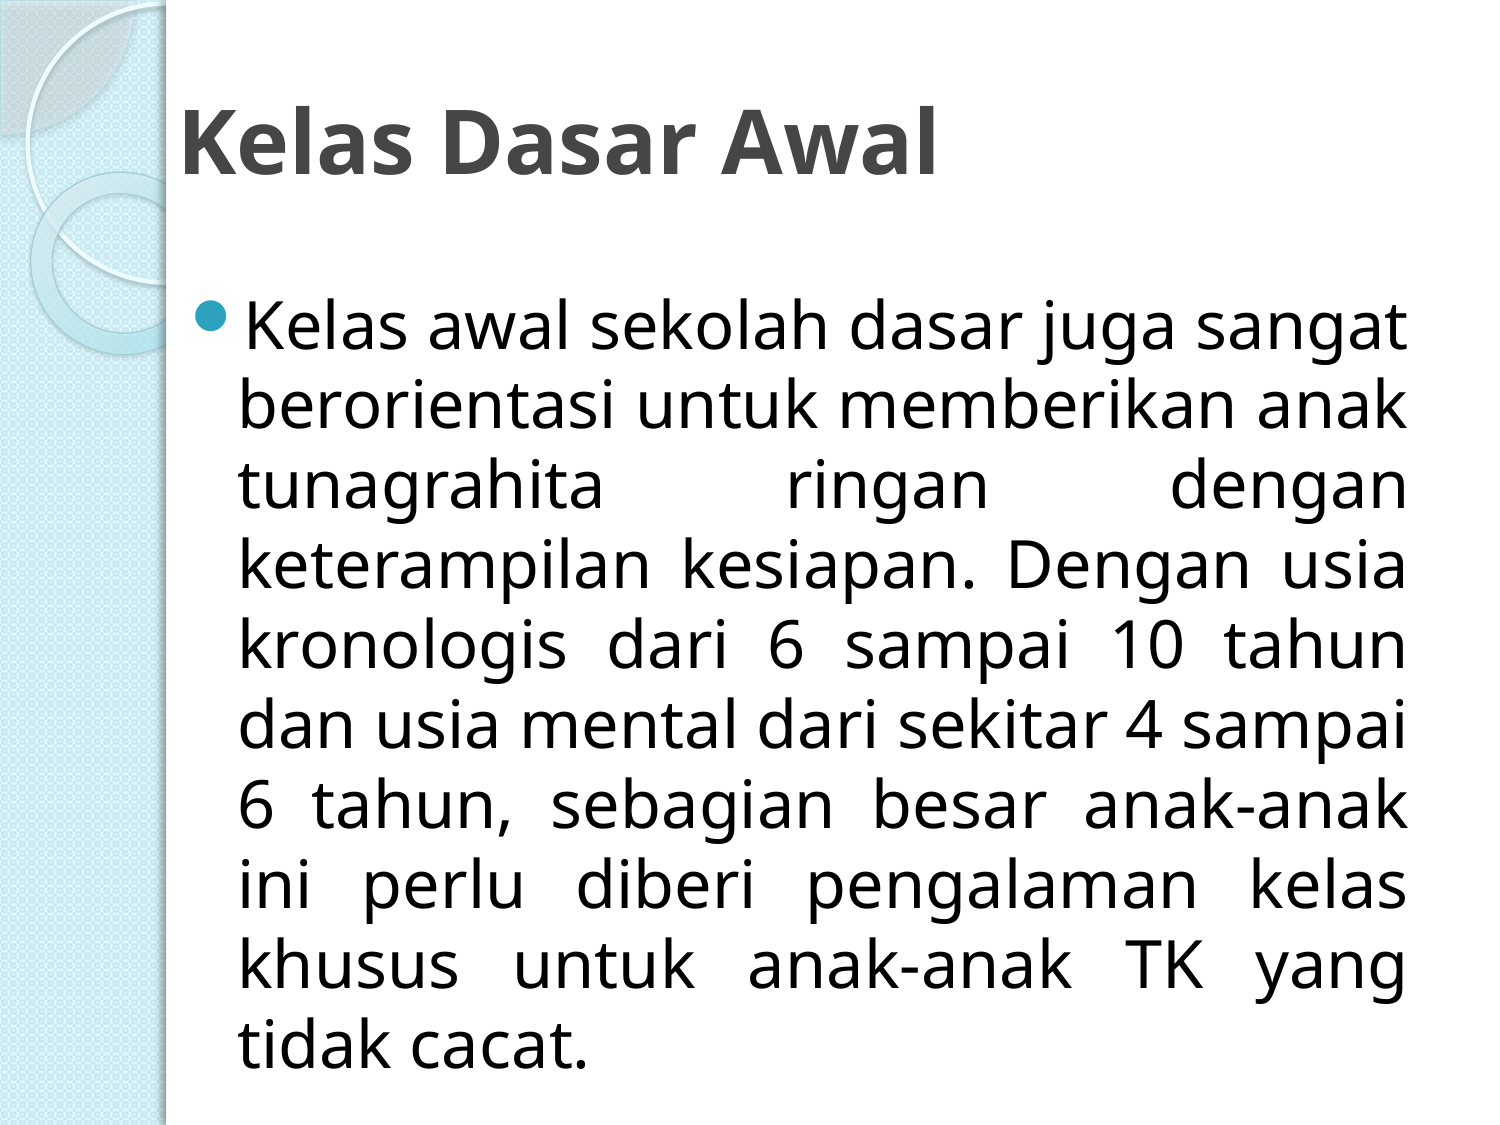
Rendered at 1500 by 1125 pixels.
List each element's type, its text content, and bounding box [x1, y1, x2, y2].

list Kelas awal sekolah dasar juga sangat berorientasi untuk memberikan anak tunagrahita ringan dengan keterampilan kesiapan. Dengan usia kronologis dari 6 sampai 10 tahun dan usia mental dari sekitar 4 sampai 6 tahun, sebagian besar anak-anak ini perlu diberi pengalaman kelas khusus untuk anak-anak TK yang tidak cacat. [162, 275, 1425, 1063]
title Kelas Dasar Awal [162, 45, 1425, 233]
